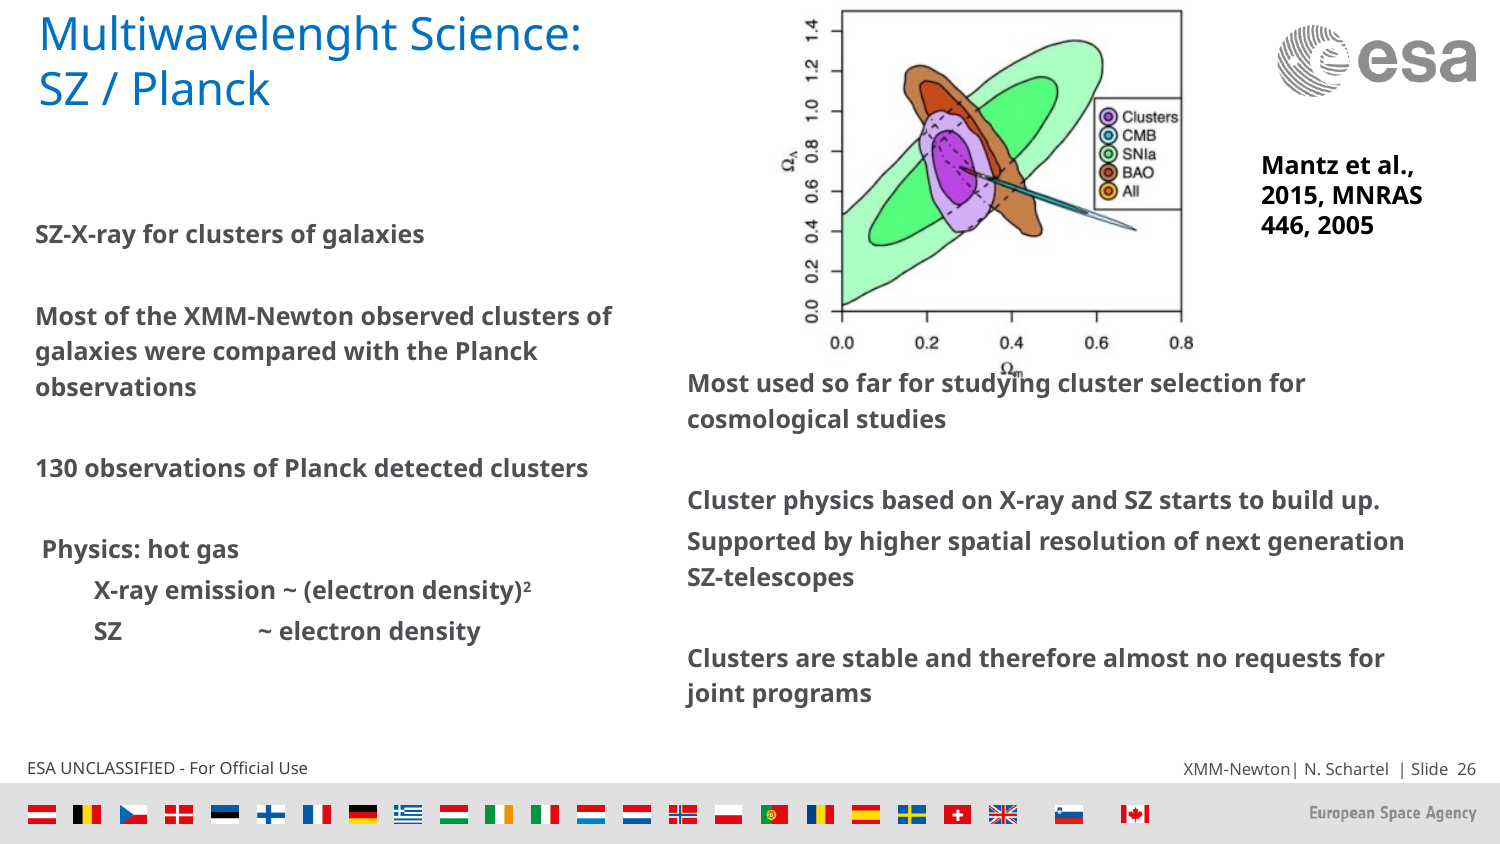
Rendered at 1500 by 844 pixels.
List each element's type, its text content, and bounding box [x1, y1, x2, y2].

title Multiwavelenght Science: SZ / Planck [1194, 0, 1201, 123]
list SZ-X-ray for clusters of galaxies Most of the XMM-Newton observed clusters of galaxies were compared with the Planck observations 130 observations of Planck detected clusters Physics: hot gas X-ray emission ~ (electron density)2 SZ ~ electron density [20, 205, 678, 738]
picture [0, 783, 1500, 844]
title Multiwavelenght Science: SZ / Planck [23, 0, 772, 123]
list Most used so far for studying cluster selection for cosmological studies Cluster physics based on X-ray and SZ starts to build up. Supported by higher spatial resolution of next generation SZ-telescopes Clusters are stable and therefore almost no requests for joint programs [672, 354, 1444, 676]
picture [774, 0, 1193, 387]
picture [1277, 25, 1477, 109]
text_box Mantz et al., 2015, MNRAS 446, 2005 [1246, 142, 1449, 278]
